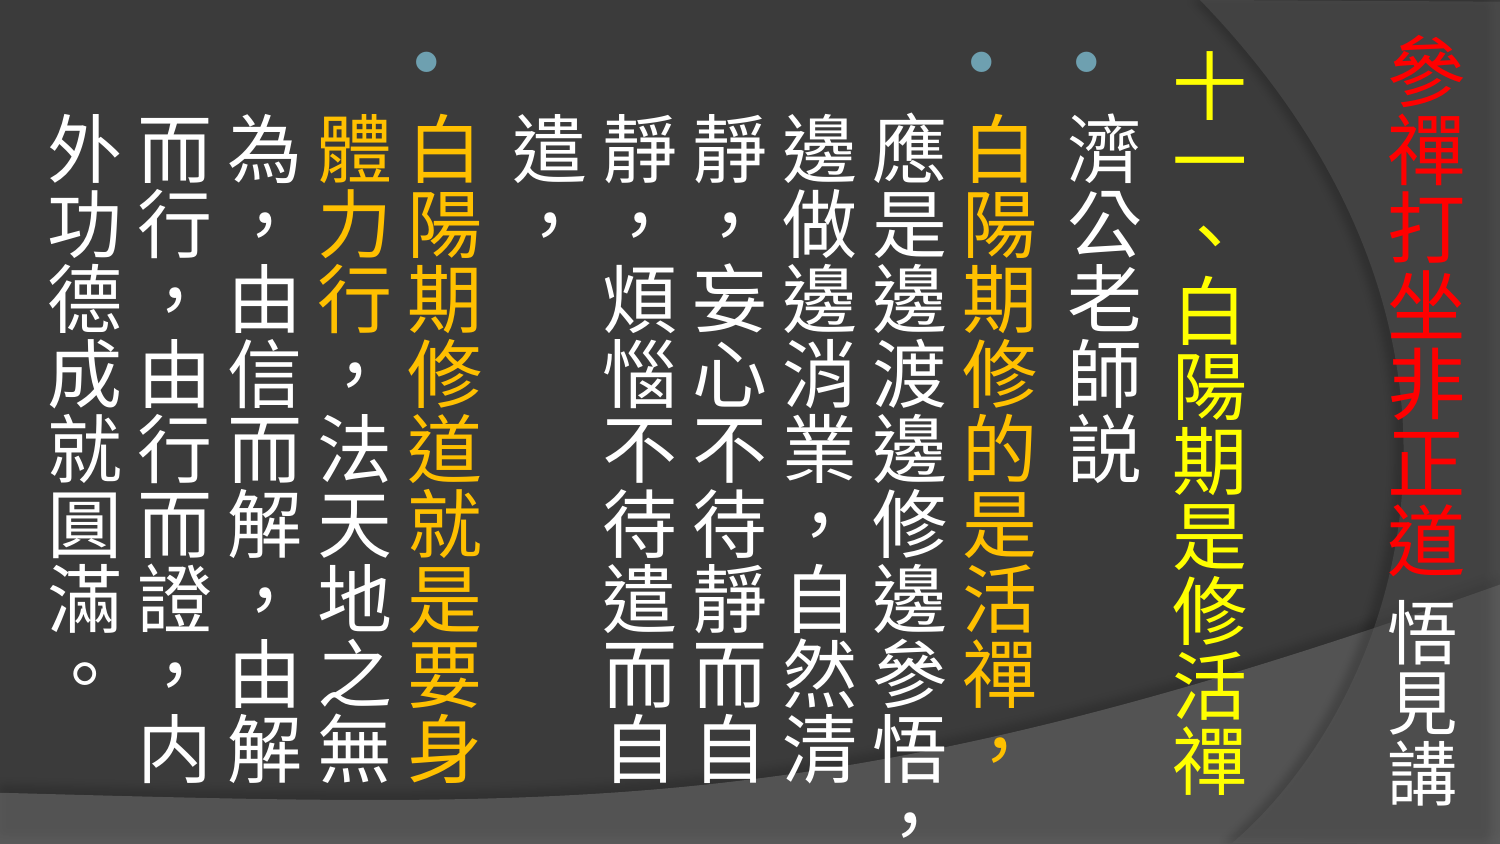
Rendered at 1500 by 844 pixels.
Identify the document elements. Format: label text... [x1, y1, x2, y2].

list 十一、白陽期是修活禪 濟公老師説 白陽期修的是活禪，應是邊渡邊修邊參悟，邊做邊消業，自然清靜，妄心不待靜而自靜，煩惱不待遣而自遣， 白陽期修道就是要身體力行，法天地之無為，由信而解，由解而行，由行而證，内外功德成就圓滿。 [29, 27, 1365, 820]
title 參禪打坐非正道 悟見講 [1364, 21, 1483, 820]
